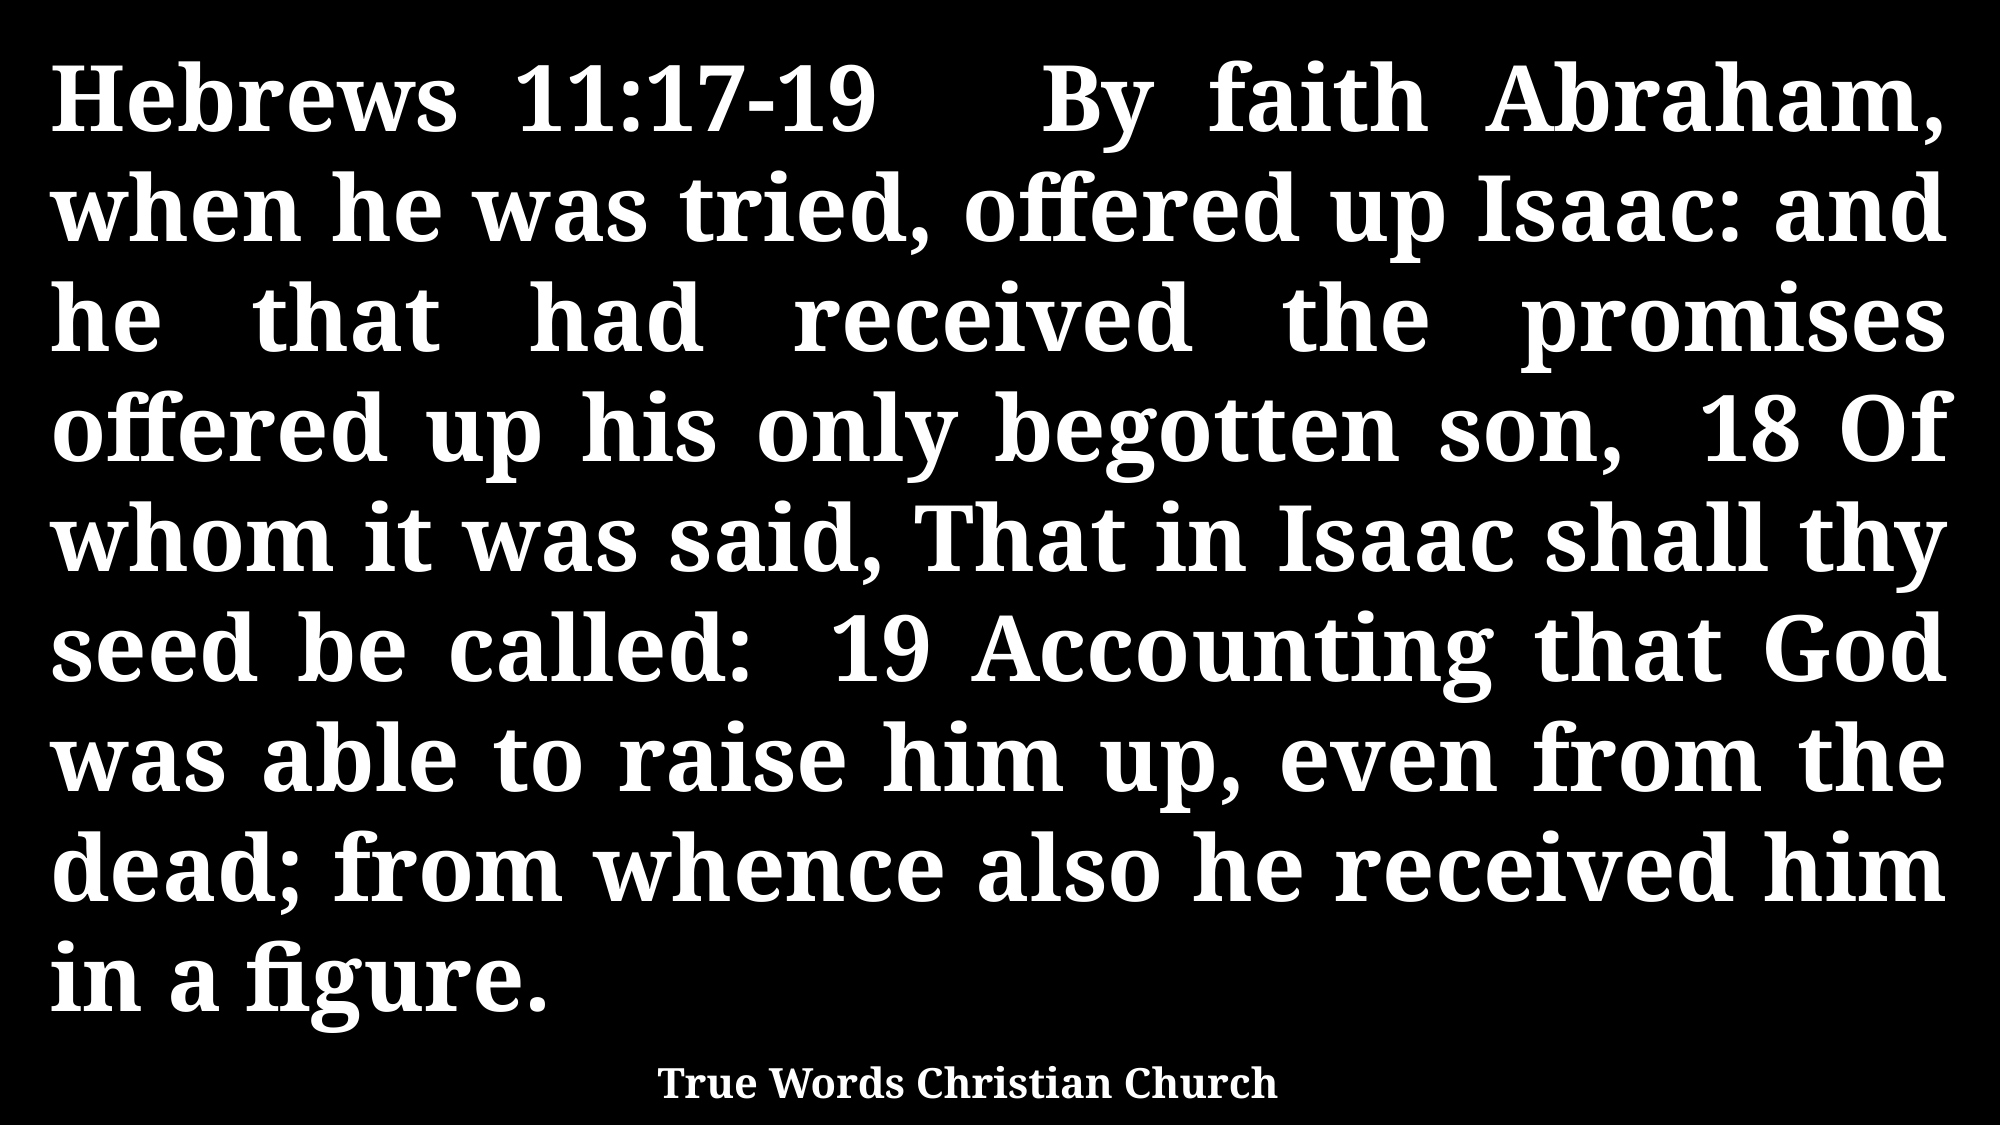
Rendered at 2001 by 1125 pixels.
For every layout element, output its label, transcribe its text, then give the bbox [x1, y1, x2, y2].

text_box Hebrews 11:17-19 By faith Abraham, when he was tried, offered up Isaac: and he that had received the promises offered up his only begotten son, 18 Of whom it was said, That in Isaac shall thy seed be called: 19 Accounting that God was able to raise him up, even from the dead; from whence also he received him in a figure. [35, 32, 1965, 1037]
text_box True Words Christian Church [642, 1049, 1294, 1114]
